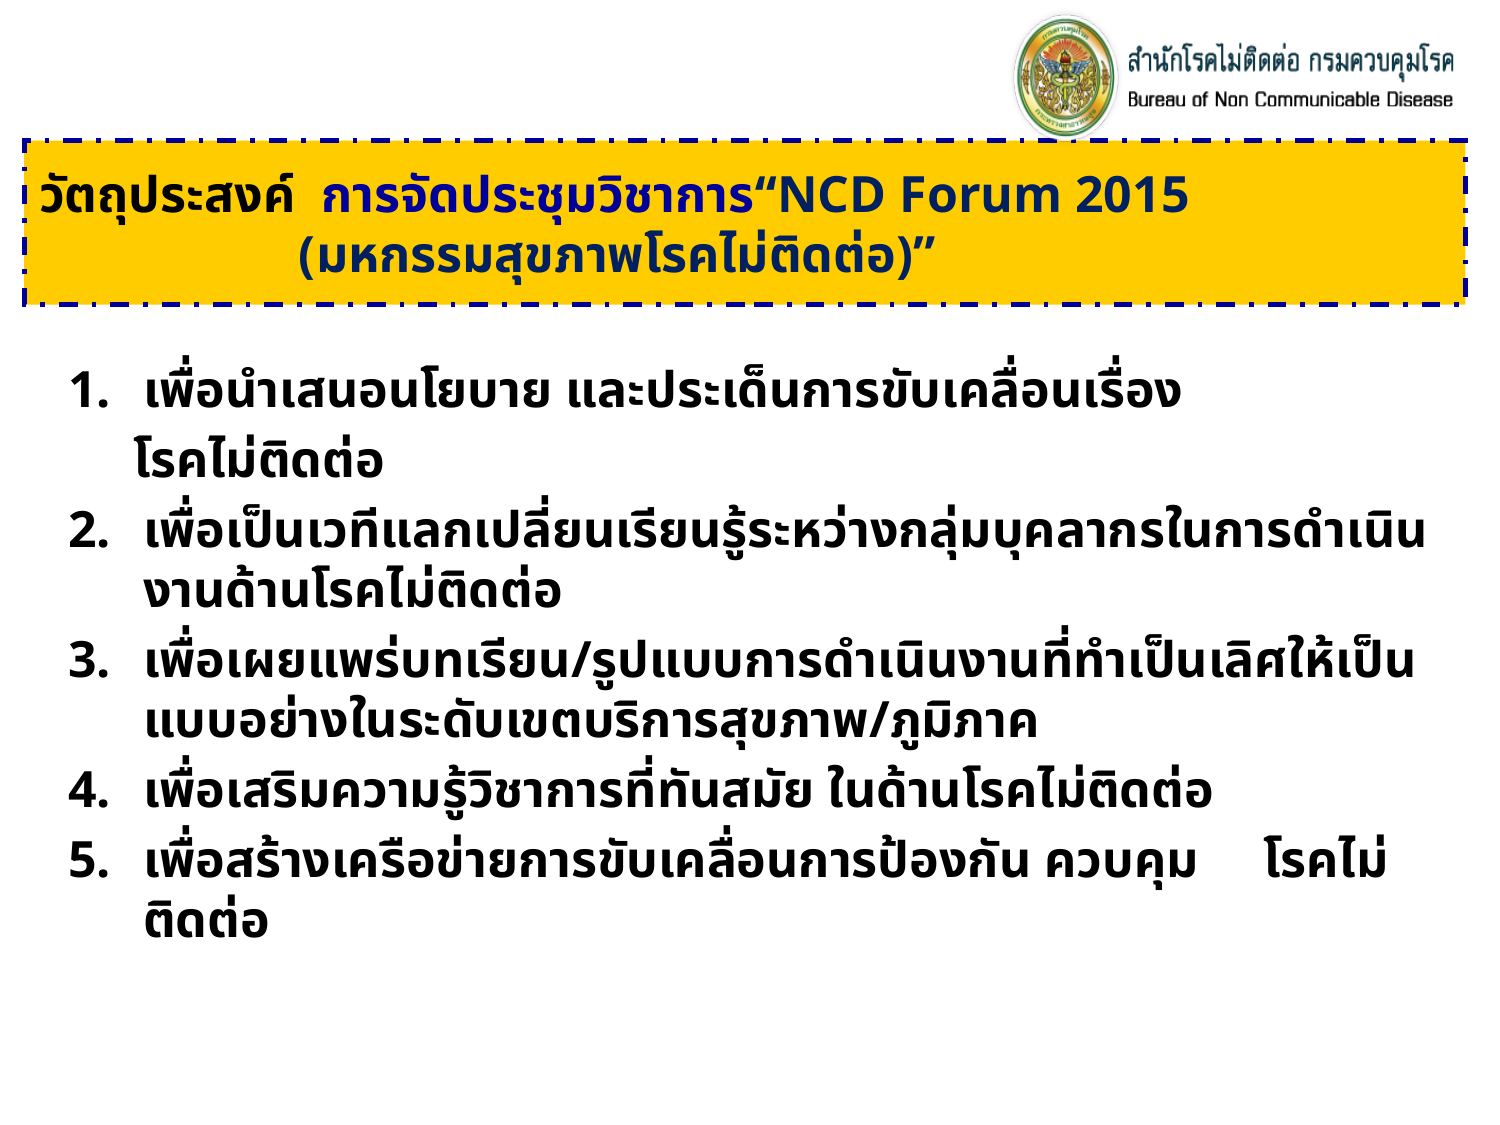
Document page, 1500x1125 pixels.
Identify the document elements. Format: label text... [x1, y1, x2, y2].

list เพื่อนำเสนอนโยบาย และประเด็นการขับเคลื่อนเรื่อง โรคไม่ติดต่อ เพื่อเป็นเวทีแลกเปลี่ยนเรียนรู้ระหว่างกลุ่มบุคลากรในการดำเนินงานด้านโรคไม่ติดต่อ เพื่อเผยแพร่บทเรียน/รูปแบบการดำเนินงานที่ทำเป็นเลิศให้เป็นแบบอย่างในระดับเขตบริการสุขภาพ/ภูมิภาค เพื่อเสริมความรู้วิชาการที่ทันสมัย ในด้านโรคไม่ติดต่อ เพื่อสร้างเครือข่ายการขับเคลื่อนการป้องกัน ควบคุม โรคไม่ติดต่อ [52, 349, 1449, 1089]
title วัตถุประสงค์ การจัดประชุมวิชาการ“NCD Forum 2015 (มหกรรมสุขภาพโรคไม่ติดต่อ)” [23, 140, 1466, 305]
picture [1009, 7, 1464, 150]
